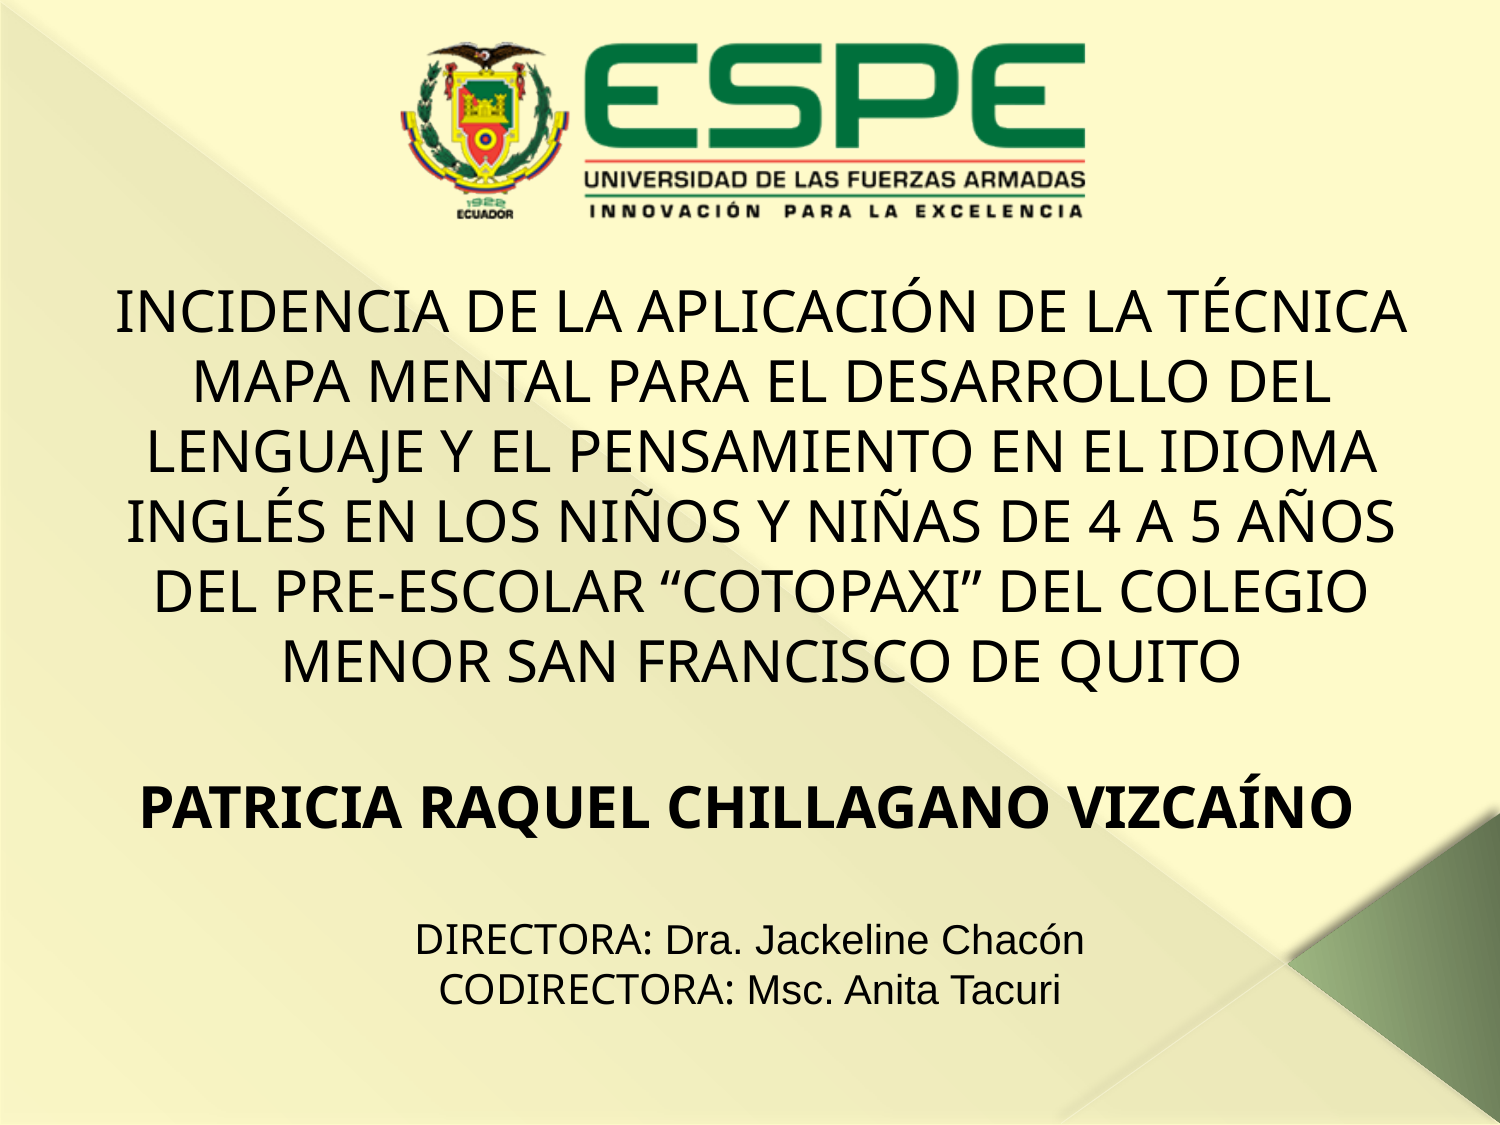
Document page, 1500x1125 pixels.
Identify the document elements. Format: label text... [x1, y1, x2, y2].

picture [374, 30, 1117, 228]
text_box DIRECTORA: Dra. Jackeline Chacón CODIRECTORA: Msc. Anita Tacuri [363, 905, 1137, 1020]
text_box INCIDENCIA DE LA APLICACIÓN DE LA TÉCNICA MAPA MENTAL PARA EL DESARROLLO DEL LENGUAJE Y EL PENSAMIENTO EN EL IDIOMA INGLÉS EN LOS NIÑOS Y NIÑAS DE 4 A 5 AÑOS DEL PRE-ESCOLAR “COTOPAXI” DEL COLEGIO MENOR SAN FRANCISCO DE QUITO [64, 267, 1459, 702]
text_box PATRICIA RAQUEL CHILLAGANO VIZCAÍNO [0, 763, 1497, 848]
